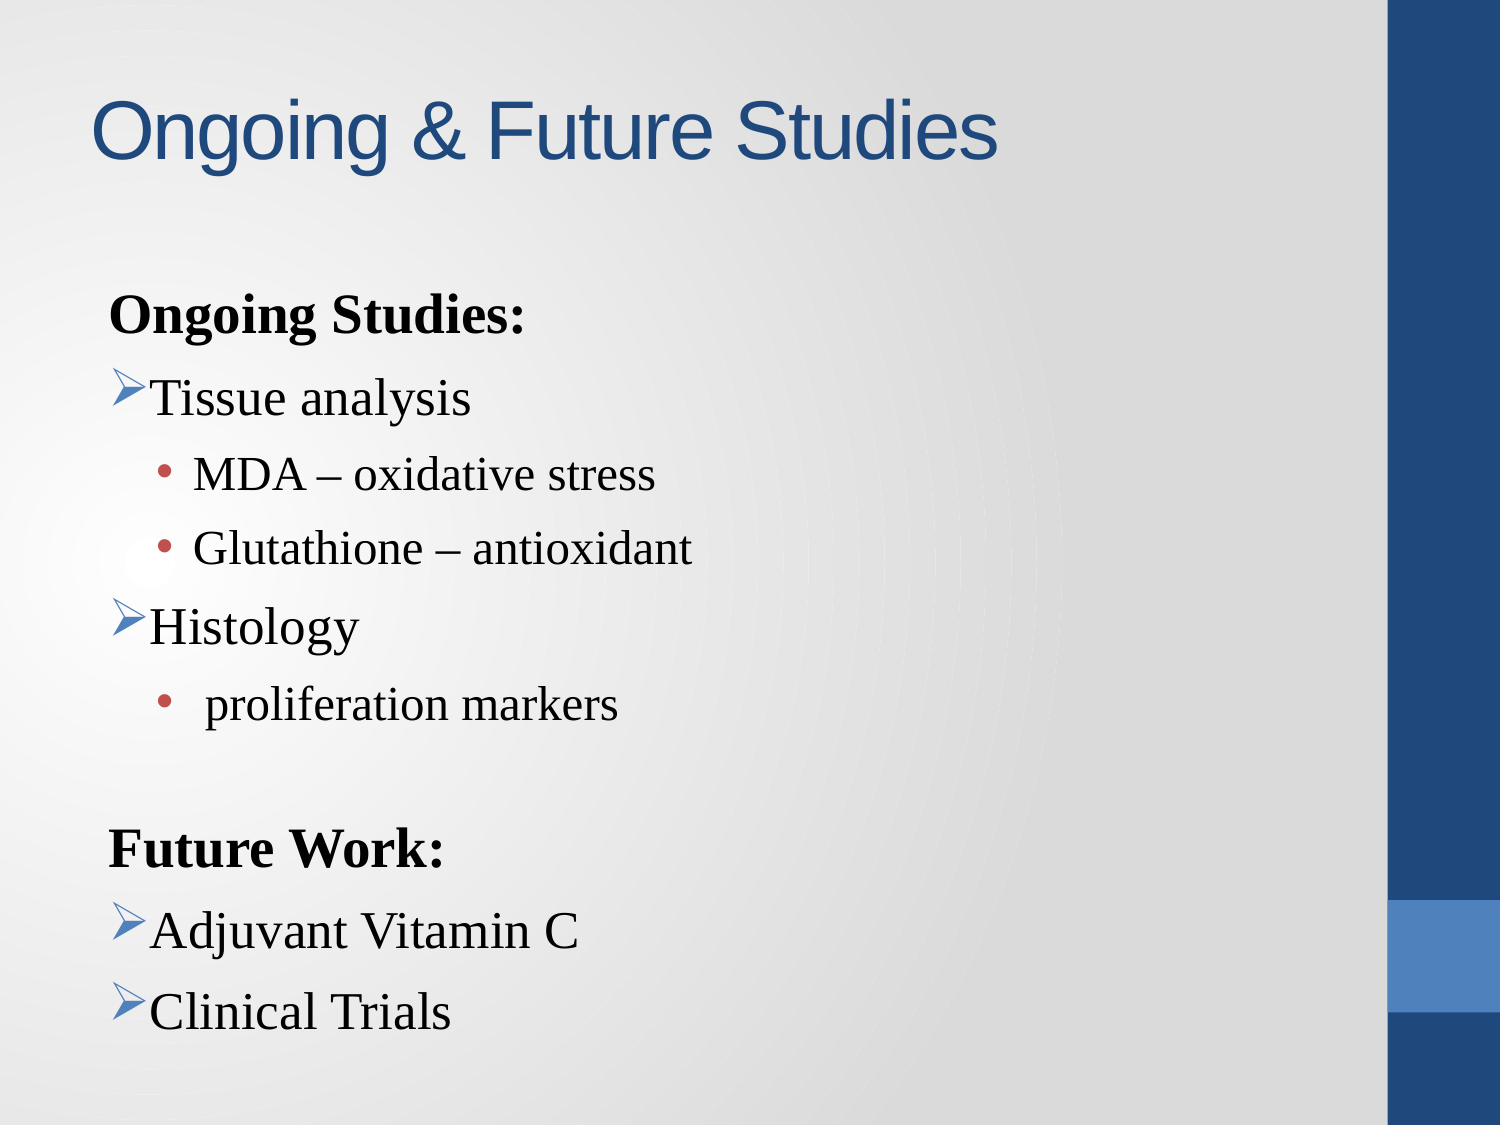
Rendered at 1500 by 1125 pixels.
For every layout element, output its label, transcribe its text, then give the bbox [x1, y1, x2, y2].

title Ongoing & Future Studies [75, 32, 1325, 221]
list Ongoing Studies: Tissue analysis MDA – oxidative stress Glutathione – antioxidant Histology proliferation markers Future Work: Adjuvant Vitamin C Clinical Trials [75, 262, 1325, 1050]
